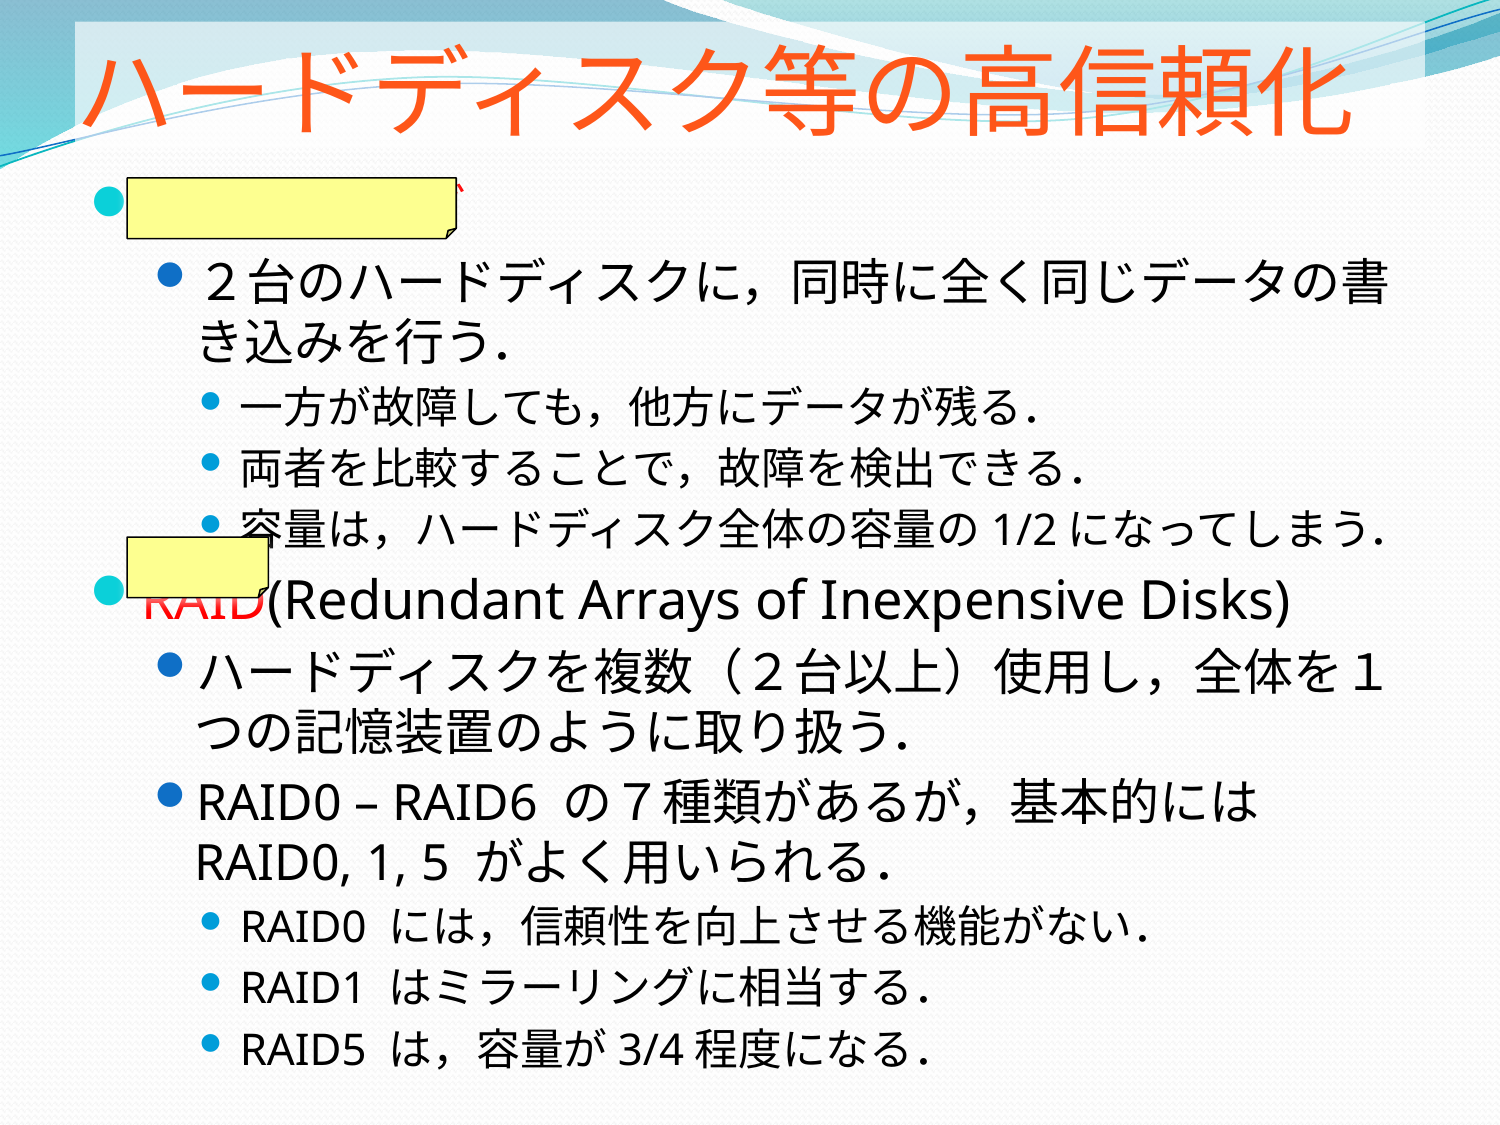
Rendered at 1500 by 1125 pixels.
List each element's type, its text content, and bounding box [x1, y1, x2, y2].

text_box [126, 536, 270, 599]
text_box [126, 177, 458, 240]
title ハードディスク等の高信頼化 [75, 21, 1425, 149]
list ミラーリング ２台のハードディスクに，同時に全く同じデータの書き込みを行う． 一方が故障しても，他方にデータが残る． 両者を比較することで，故障を検出できる． 容量は，ハードディスク全体の容量の1/2になってしまう． RAID(Redundant Arrays of Inexpensive Disks) ハードディスクを複数（２台以上）使用し，全体を１つの記憶装置のように取り扱う． RAID0 – RAID6 の７種類があるが，基本的にはRAID0, 1, 5 がよく用いられる． RAID0 には，信頼性を向上させる機能がない． RAID1 はミラーリングに相当する． RAID5 は，容量が3/4程度になる． [75, 168, 1425, 1100]
